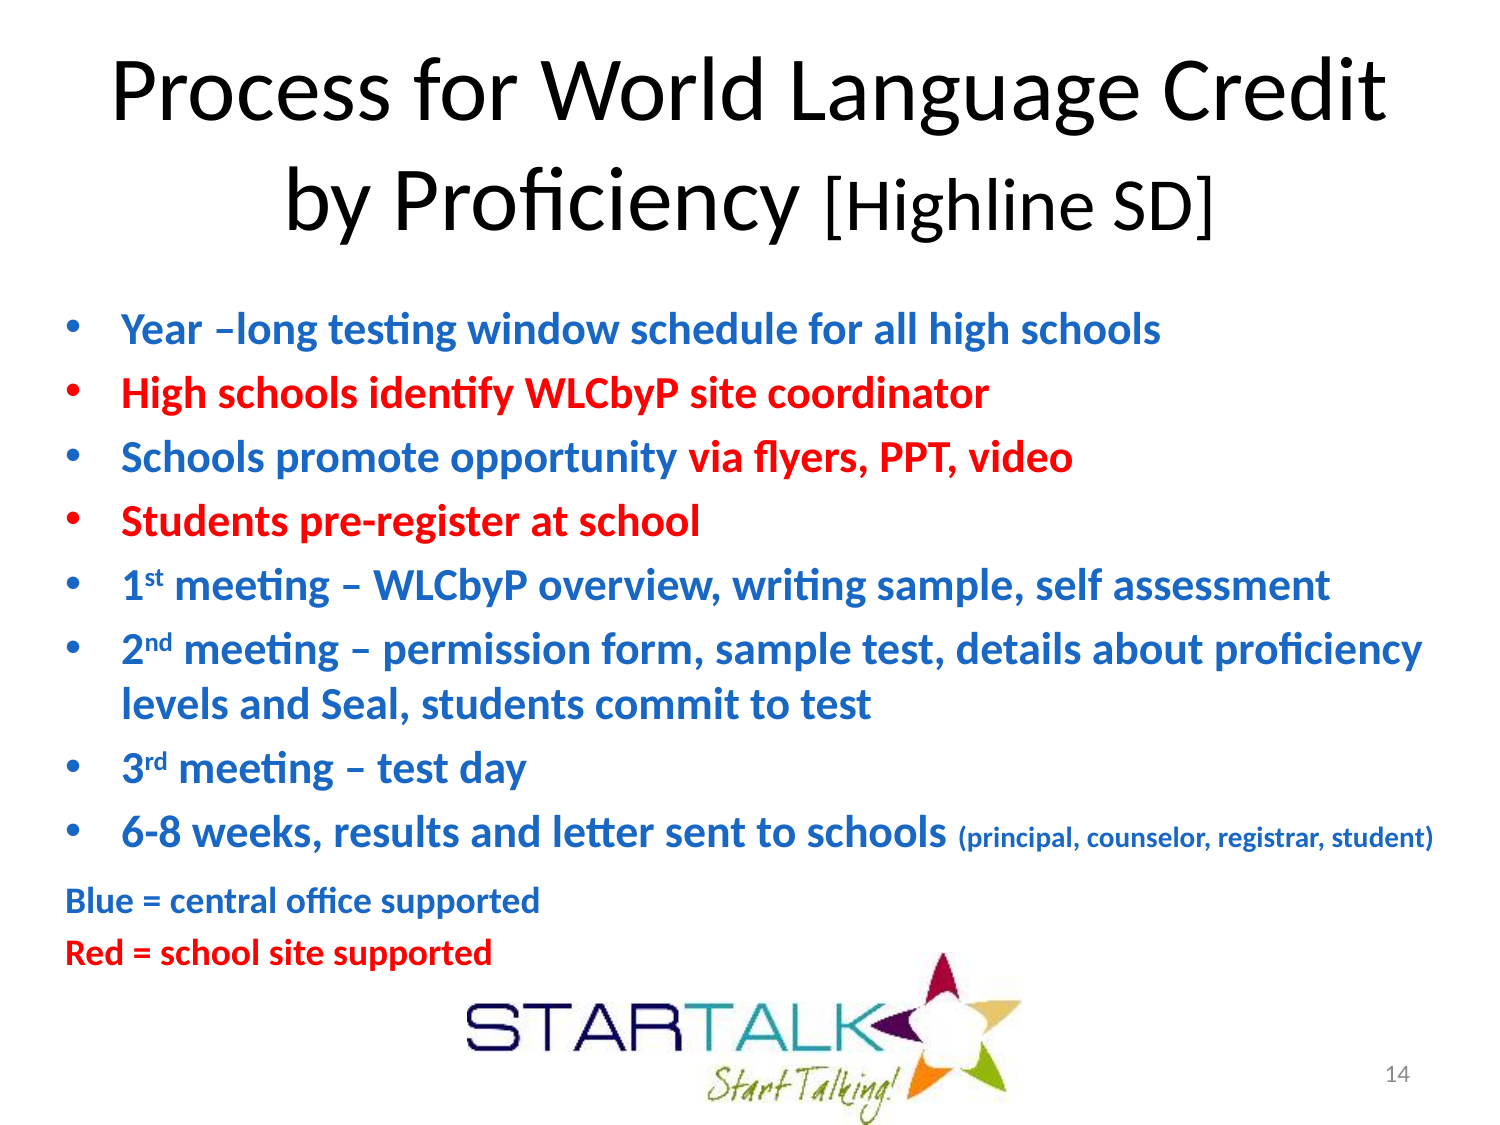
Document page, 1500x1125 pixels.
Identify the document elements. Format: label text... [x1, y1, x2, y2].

picture [467, 1038, 1022, 1125]
title Process for World Language Credit by Proficiency [Highline SD] [75, 45, 1425, 233]
slide_number 14 [1074, 1042, 1425, 1103]
list Year –long testing window schedule for all high schools High schools identify WLCbyP site coordinator Schools promote opportunity via flyers, PPT, video Students pre-register at school 1st meeting – WLCbyP overview, writing sample, self assessment 2nd meeting – permission form, sample test, details about proficiency levels and Seal, students commit to test 3rd meeting – test day 6-8 weeks, results and letter sent to schools (principal, counselor, registrar, student) Blue = central office supported Red = school site supported [50, 290, 1488, 1038]
